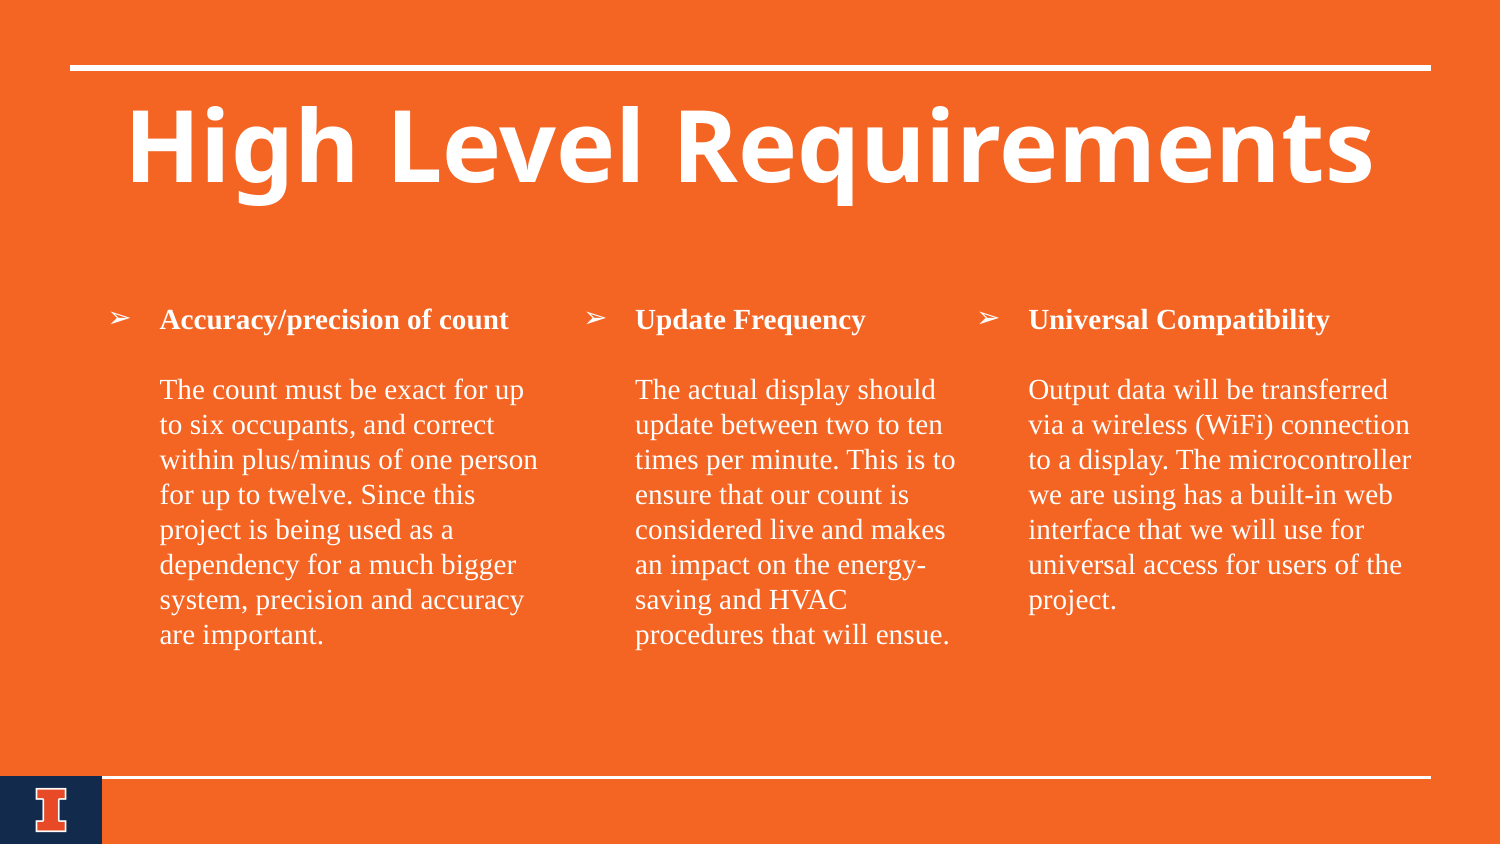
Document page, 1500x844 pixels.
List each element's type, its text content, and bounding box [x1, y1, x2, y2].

text_box Update Frequency The actual display should update between two to ten times per minute. This is to ensure that our count is considered live and makes an impact on the energy-saving and HVAC procedures that will ensue. [545, 285, 974, 666]
text_box Universal Compatibility Output data will be transferred via a wireless (WiFi) connection to a display. The microcontroller we are using has a built-in web interface that we will use for universal access for users of the project. [938, 285, 1431, 631]
title High Level Requirements [69, 16, 1431, 270]
text_box Accuracy/precision of count The count must be exact for up to six occupants, and correct within plus/minus of one person for up to twelve. Since this project is being used as a dependency for a much bigger system, precision and accuracy are important. [69, 285, 545, 666]
picture [0, 775, 102, 844]
